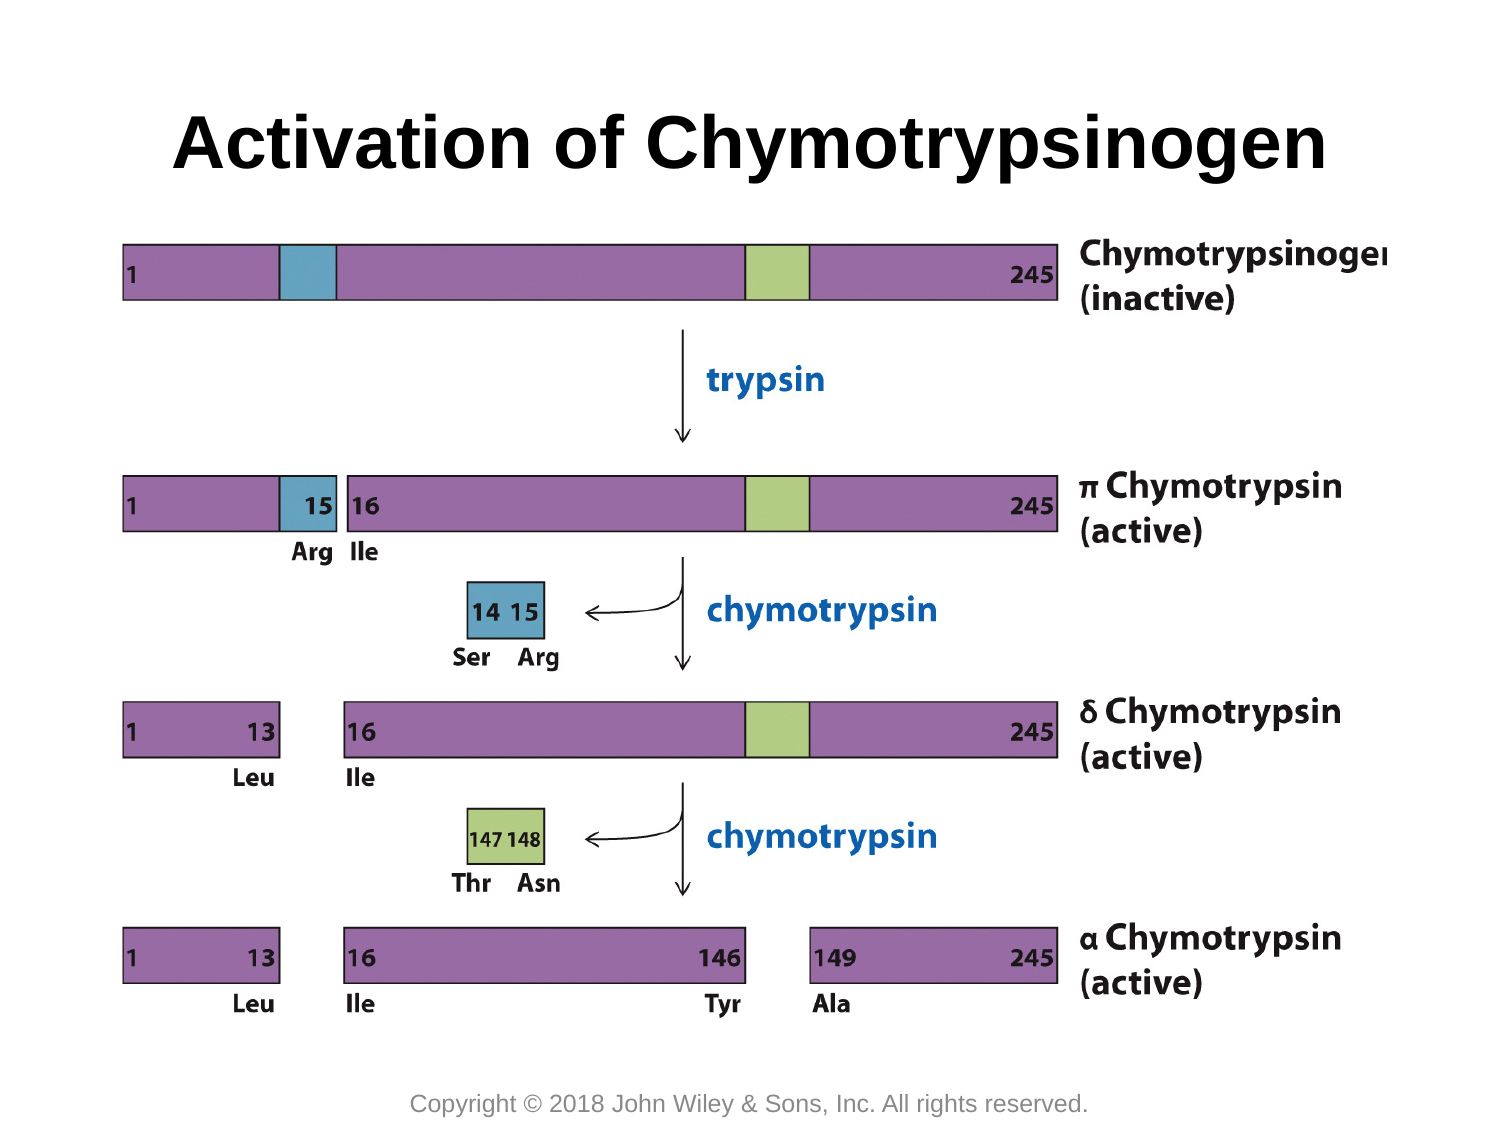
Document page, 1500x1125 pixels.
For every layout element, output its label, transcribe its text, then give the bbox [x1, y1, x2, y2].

picture [113, 228, 1387, 1024]
title Activation of Chymotrypsinogen [75, 45, 1425, 233]
footer Copyright © 2018 John Wiley & Sons, Inc. All rights reserved. [293, 1065, 1207, 1125]
